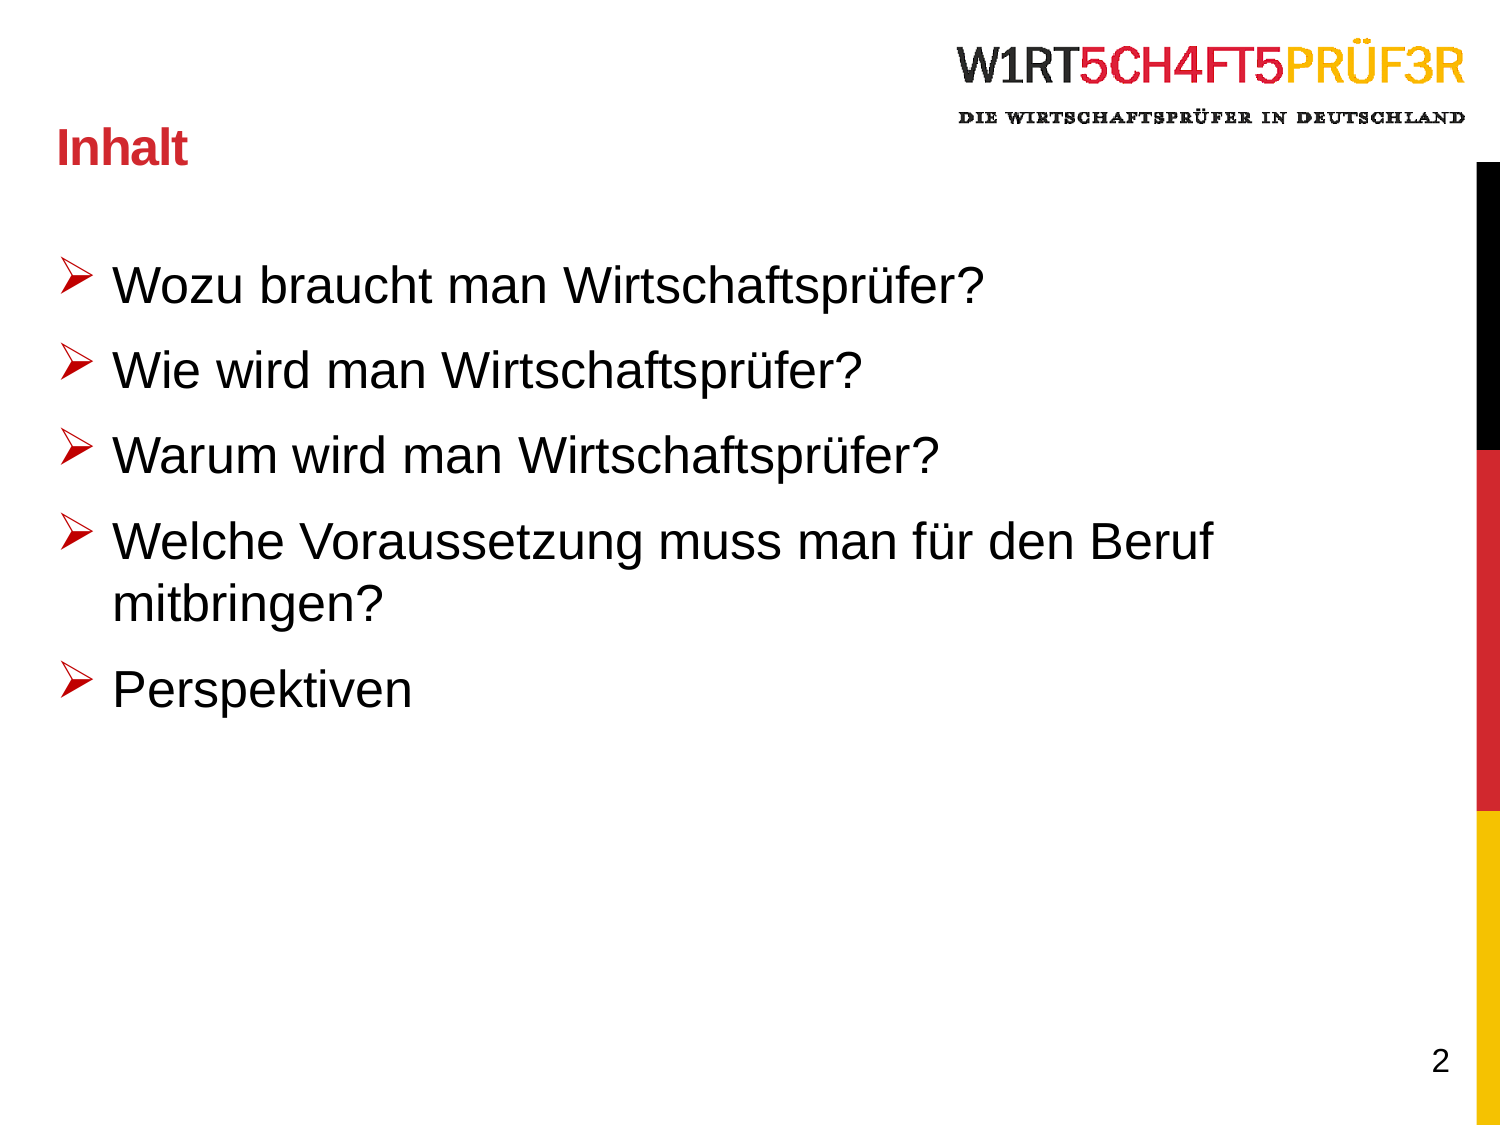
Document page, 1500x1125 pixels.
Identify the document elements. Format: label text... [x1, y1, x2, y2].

title Inhalt [41, 24, 918, 184]
picture [922, 0, 1500, 162]
list Wozu braucht man Wirtschaftsprüfer? Wie wird man Wirtschaftsprüfer? Warum wird man Wirtschaftsprüfer? Welche Voraussetzung muss man für den Beruf mitbringen? Perspektiven [40, 243, 1436, 1086]
